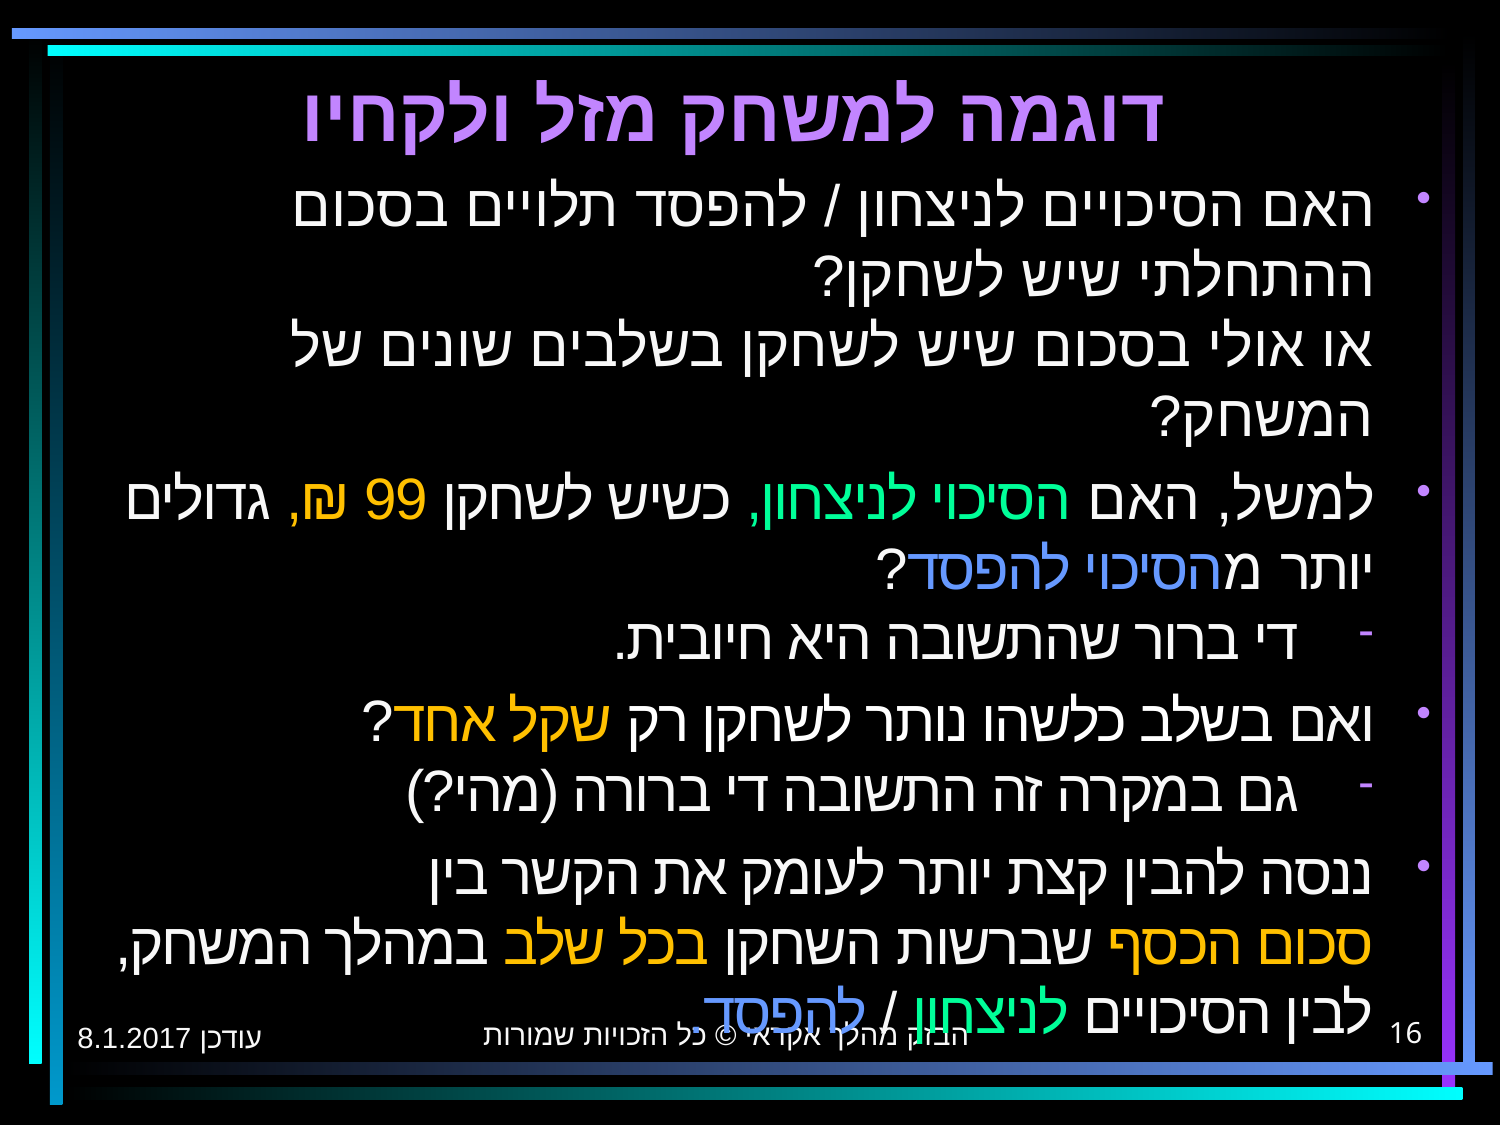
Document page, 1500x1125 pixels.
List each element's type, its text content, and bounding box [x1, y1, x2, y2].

title דוגמה למשחק מזל ולקחיו [29, 58, 1459, 185]
list האם הסיכויים לניצחון / להפסד תלויים בסכום ההתחלתי שיש לשחקן? או אולי בסכום שיש לשחקן בשלבים שונים של המשחק? למשל, האם הסיכוי לניצחון, כשיש לשחקן 99 ₪, גדולים יותר מהסיכוי להפסד? די ברור שהתשובה היא חיובית. ואם בשלב כלשהו נותר לשחקן רק שקל אחד? גם במקרה זה התשובה די ברורה (מהי?) ננסה להבין קצת יותר לעומק את הקשר בין סכום הכסף שברשות השחקן בכל שלב במהלך המשחק, לבין הסיכויים לניצחון / להפסד. [52, 160, 1448, 1071]
